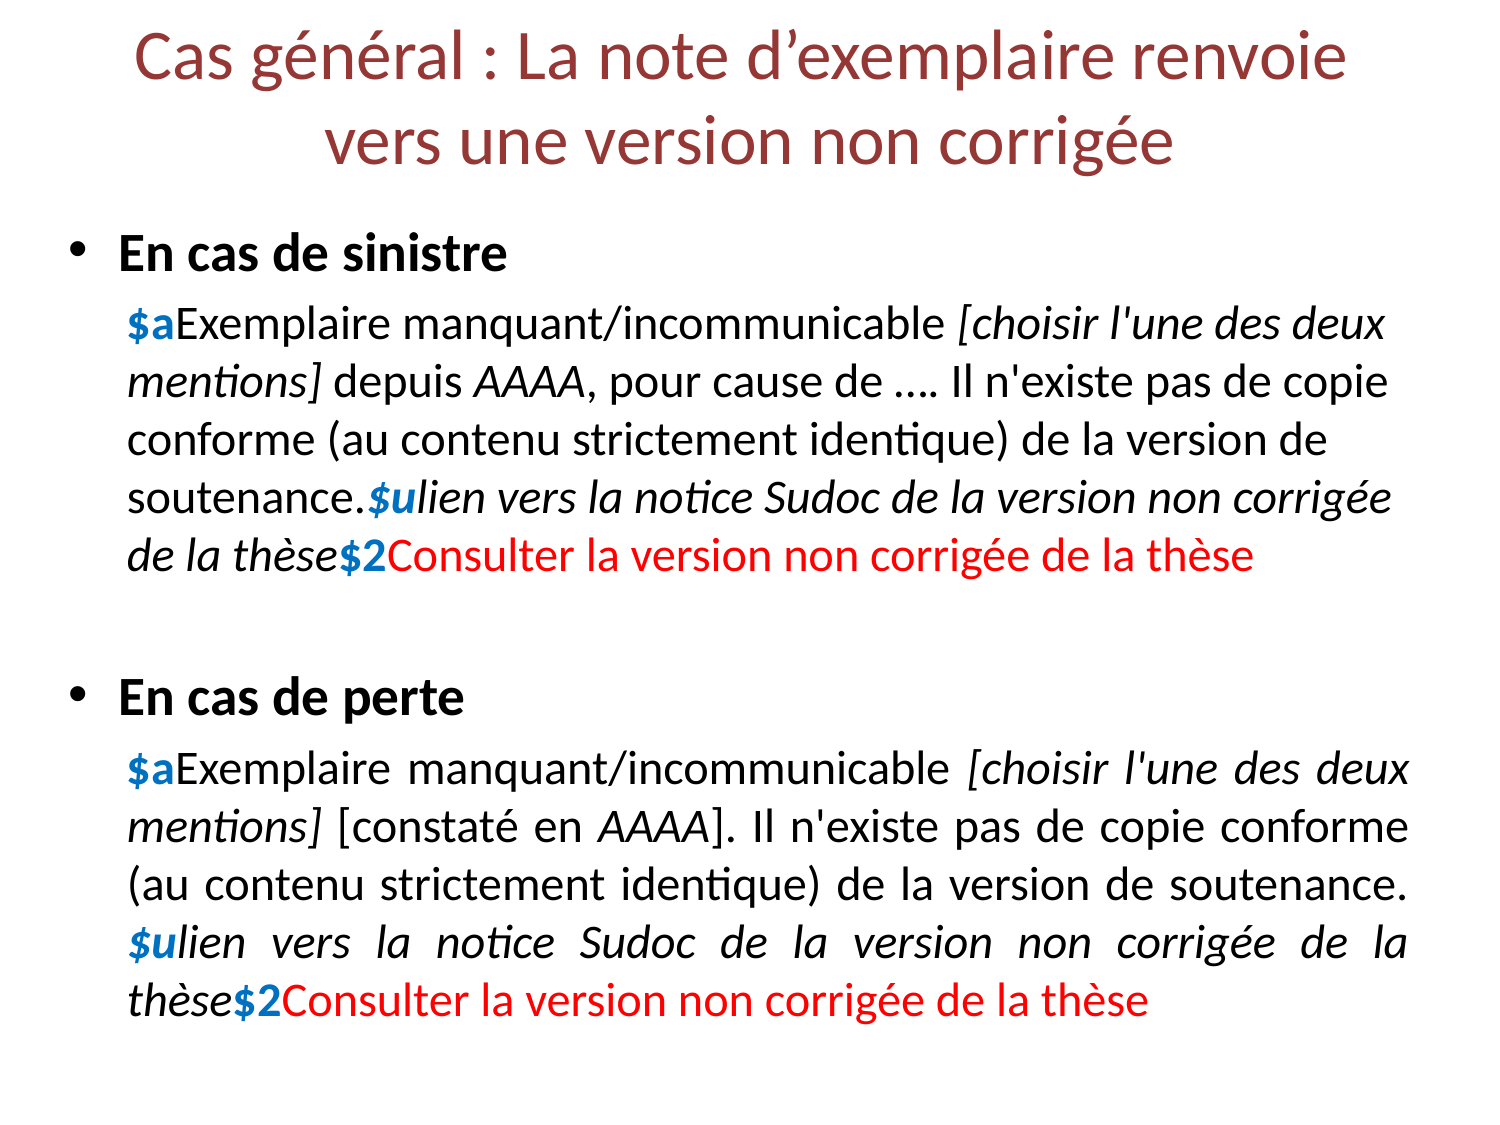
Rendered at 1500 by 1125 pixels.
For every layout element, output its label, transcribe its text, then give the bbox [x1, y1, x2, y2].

title Cas général : La note d’exemplaire renvoie vers une version non corrigée [75, 0, 1425, 188]
list En cas de sinistre $aExemplaire manquant/incommunicable [choisir l'une des deux mentions] depuis AAAA, pour cause de …. Il n'existe pas de copie conforme (au contenu strictement identique) de la version de soutenance.$ulien vers la notice Sudoc de la version non corrigée de la thèse$2Consulter la version non corrigée de la thèse En cas de perte $aExemplaire manquant/incommunicable [choisir l'une des deux mentions] [constaté en AAAA]. Il n'existe pas de copie conforme (au contenu strictement identique) de la version de soutenance.$ulien vers la notice Sudoc de la version non corrigée de la thèse$2Consulter la version non corrigée de la thèse [53, 208, 1425, 1106]
